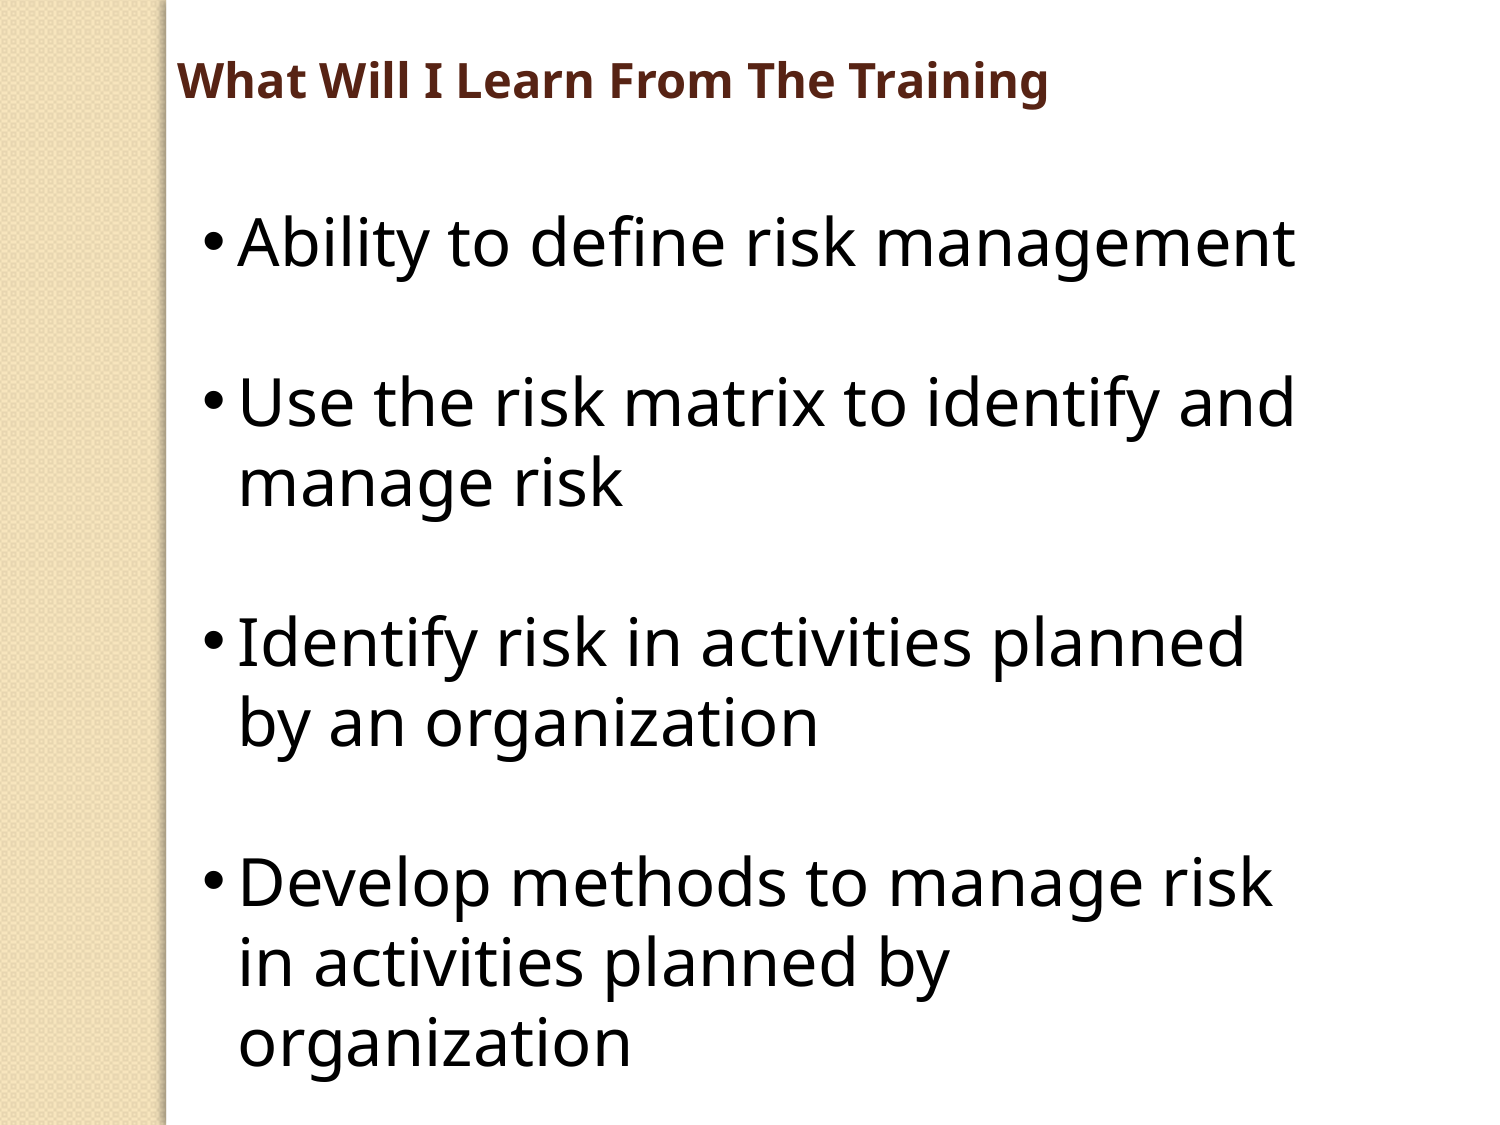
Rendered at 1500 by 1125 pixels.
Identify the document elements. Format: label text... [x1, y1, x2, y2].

text_box What Will I Learn From The Training [162, 24, 1075, 133]
text_box Ability to define risk management Use the risk matrix to identify and manage risk Identify risk in activities planned by an organization Develop methods to manage risk in activities planned by organization [187, 112, 1338, 1125]
